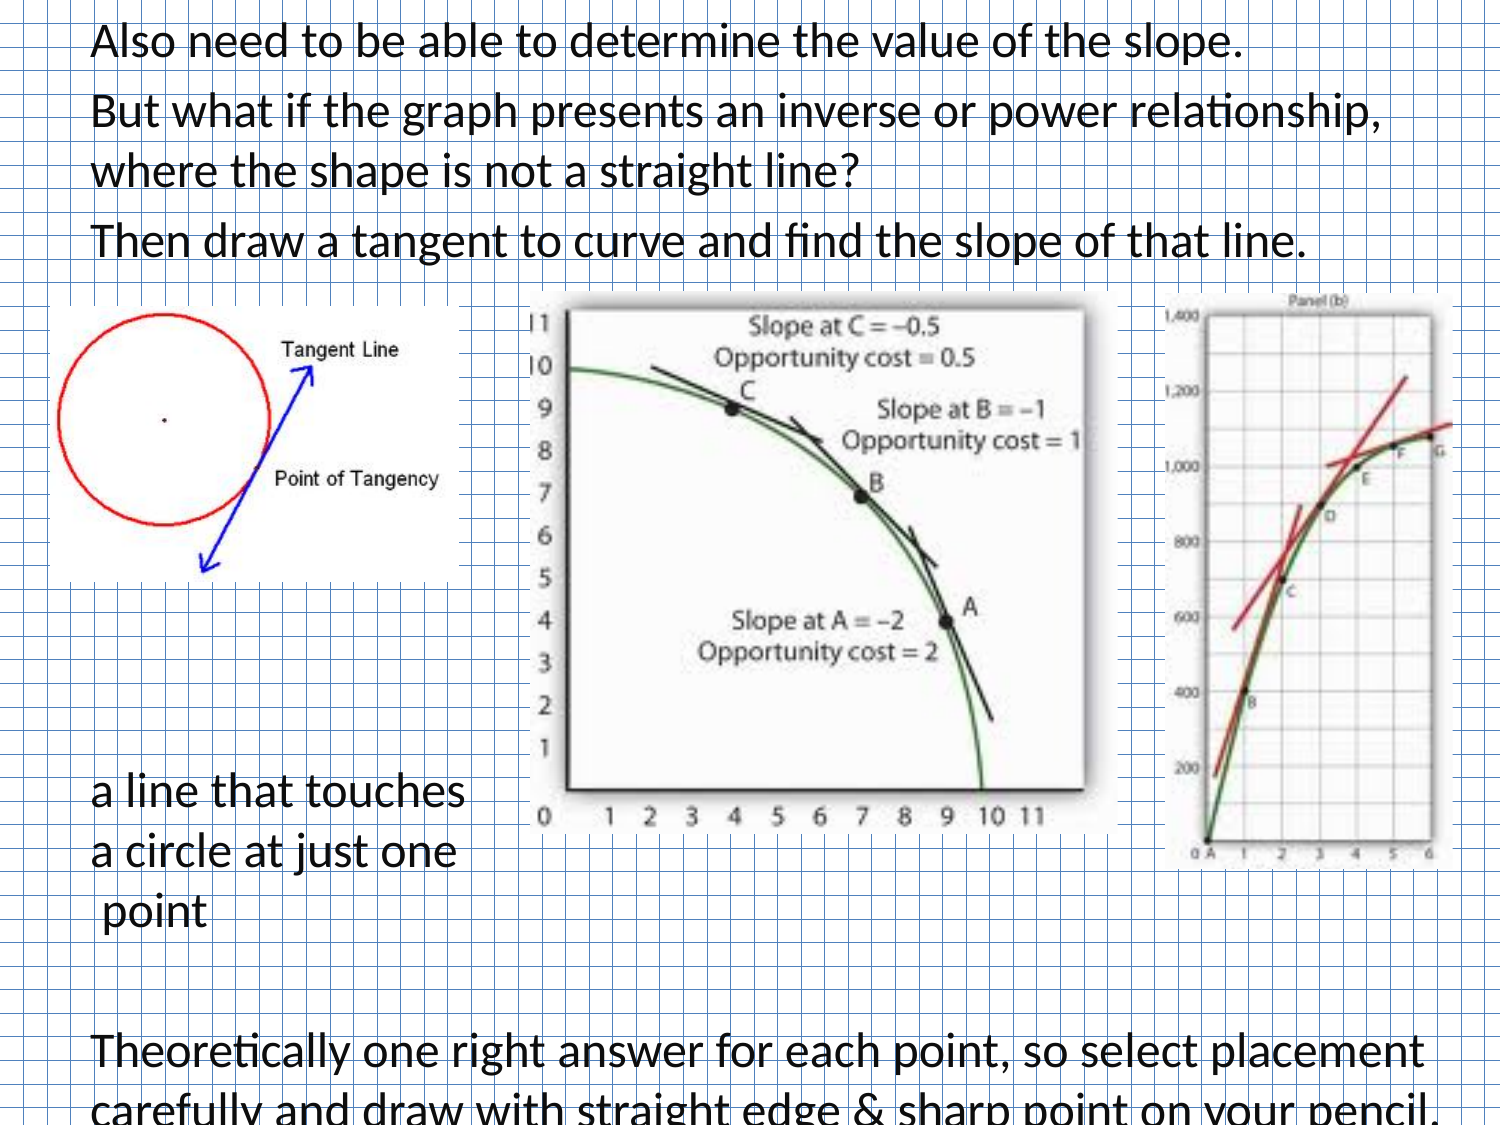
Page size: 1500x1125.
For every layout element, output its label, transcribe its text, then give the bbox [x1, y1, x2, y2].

subtitle Also need to be able to determine the value of the slope. But what if the graph presents an inverse or power relationship, where the shape is not a straight line? Then draw a tangent to curve and find the slope of that line. a line that touches a circle at just one point Theoretically one right answer for each point, so select placement carefully and draw with straight edge & sharp point on your pencil. Our motion graphs will have curves from different circles, so it’s ok if a tangent from one curve runs into a different curve on the graph. [0, 0, 1500, 1125]
picture [49, 306, 459, 582]
picture [1164, 293, 1453, 870]
picture [529, 291, 1118, 834]
